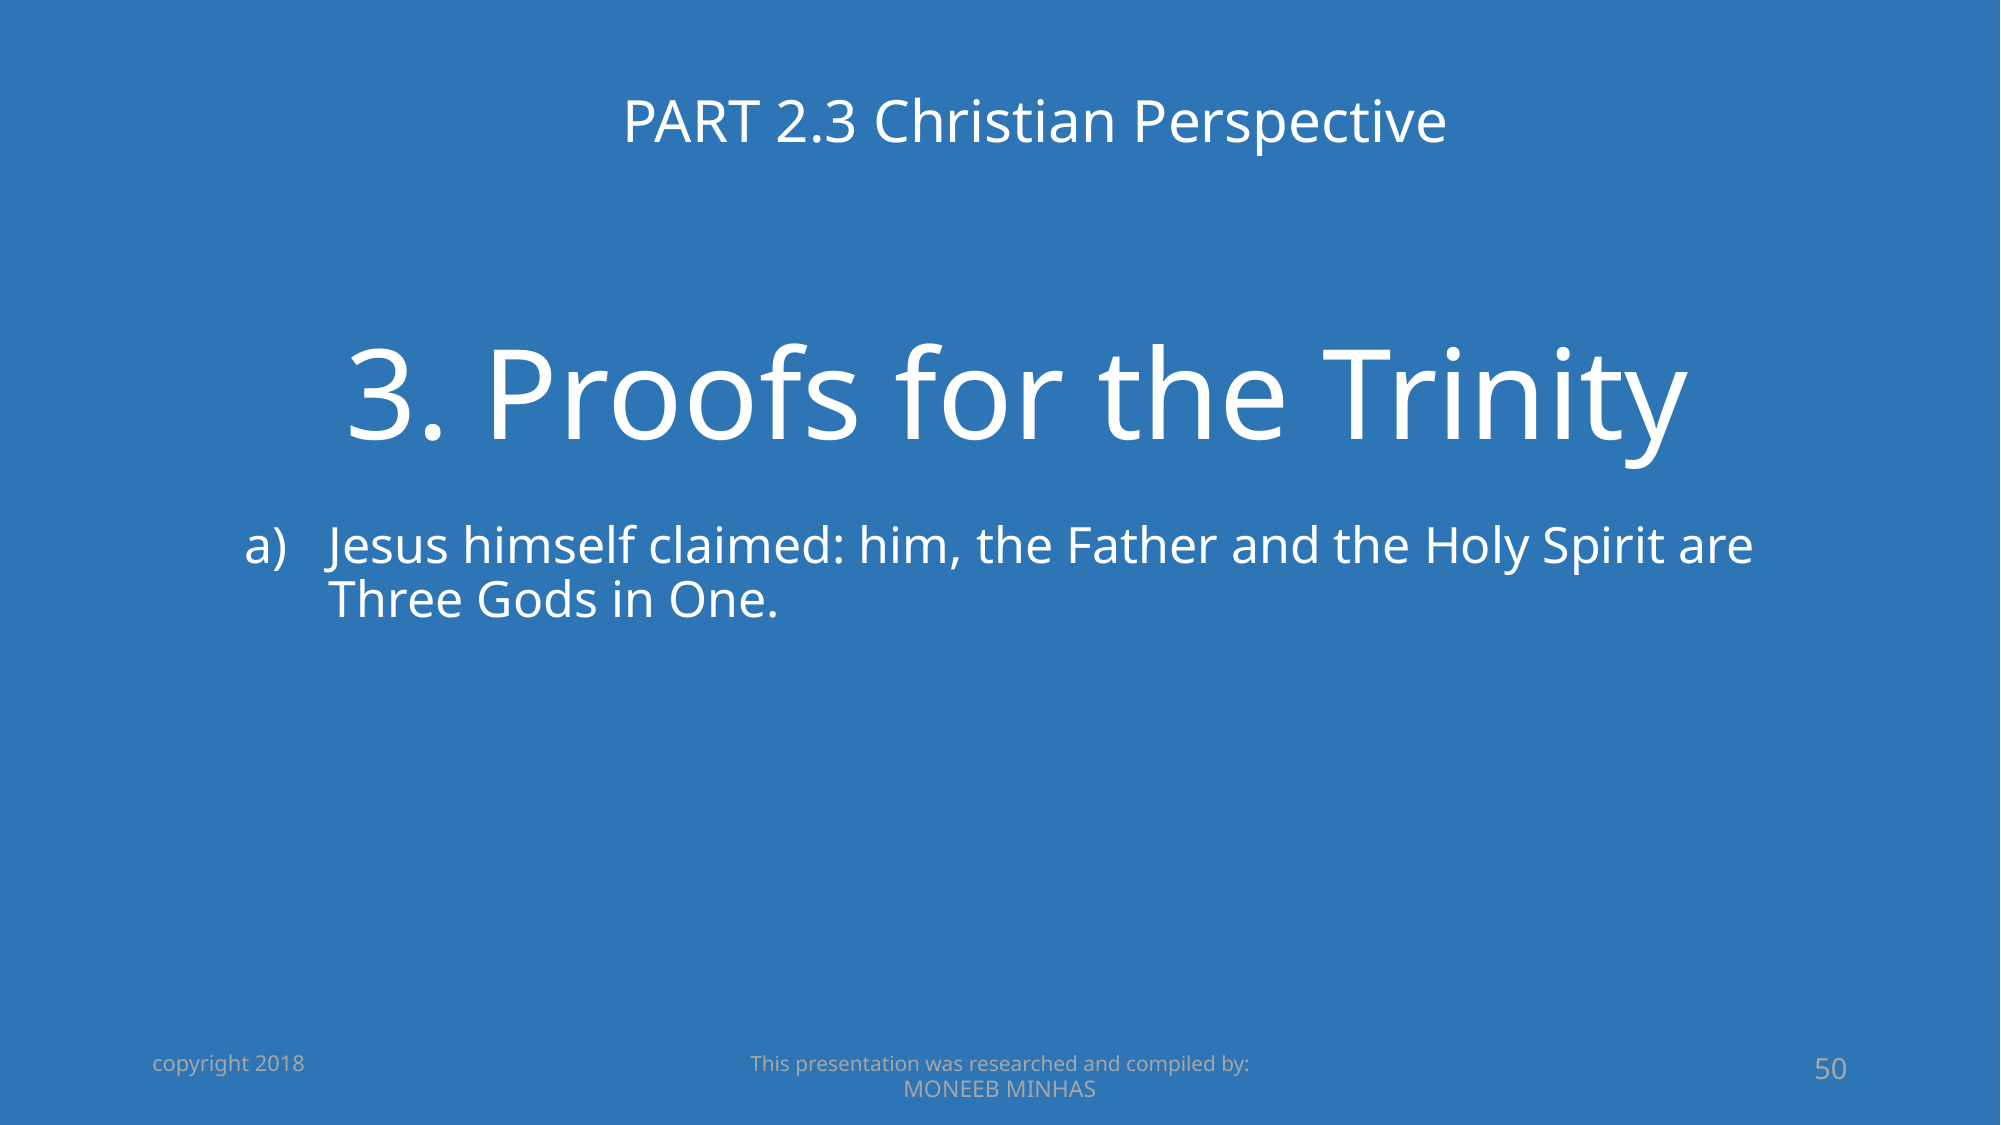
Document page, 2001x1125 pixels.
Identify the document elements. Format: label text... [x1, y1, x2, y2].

title 3. Proofs for the Trinity [154, 163, 1880, 474]
list PART 2.3 Christian Perspective [172, 85, 1898, 164]
footer This presentation was researched and compiled by: MONEEB MINHAS [662, 1042, 1338, 1103]
text_box Jesus himself claimed: him, the Father and the Holy Spirit are Three Gods in One. [154, 513, 1880, 1016]
slide_number 50 [1412, 1042, 1863, 1103]
slide_number copyright 2018 [137, 1042, 588, 1103]
